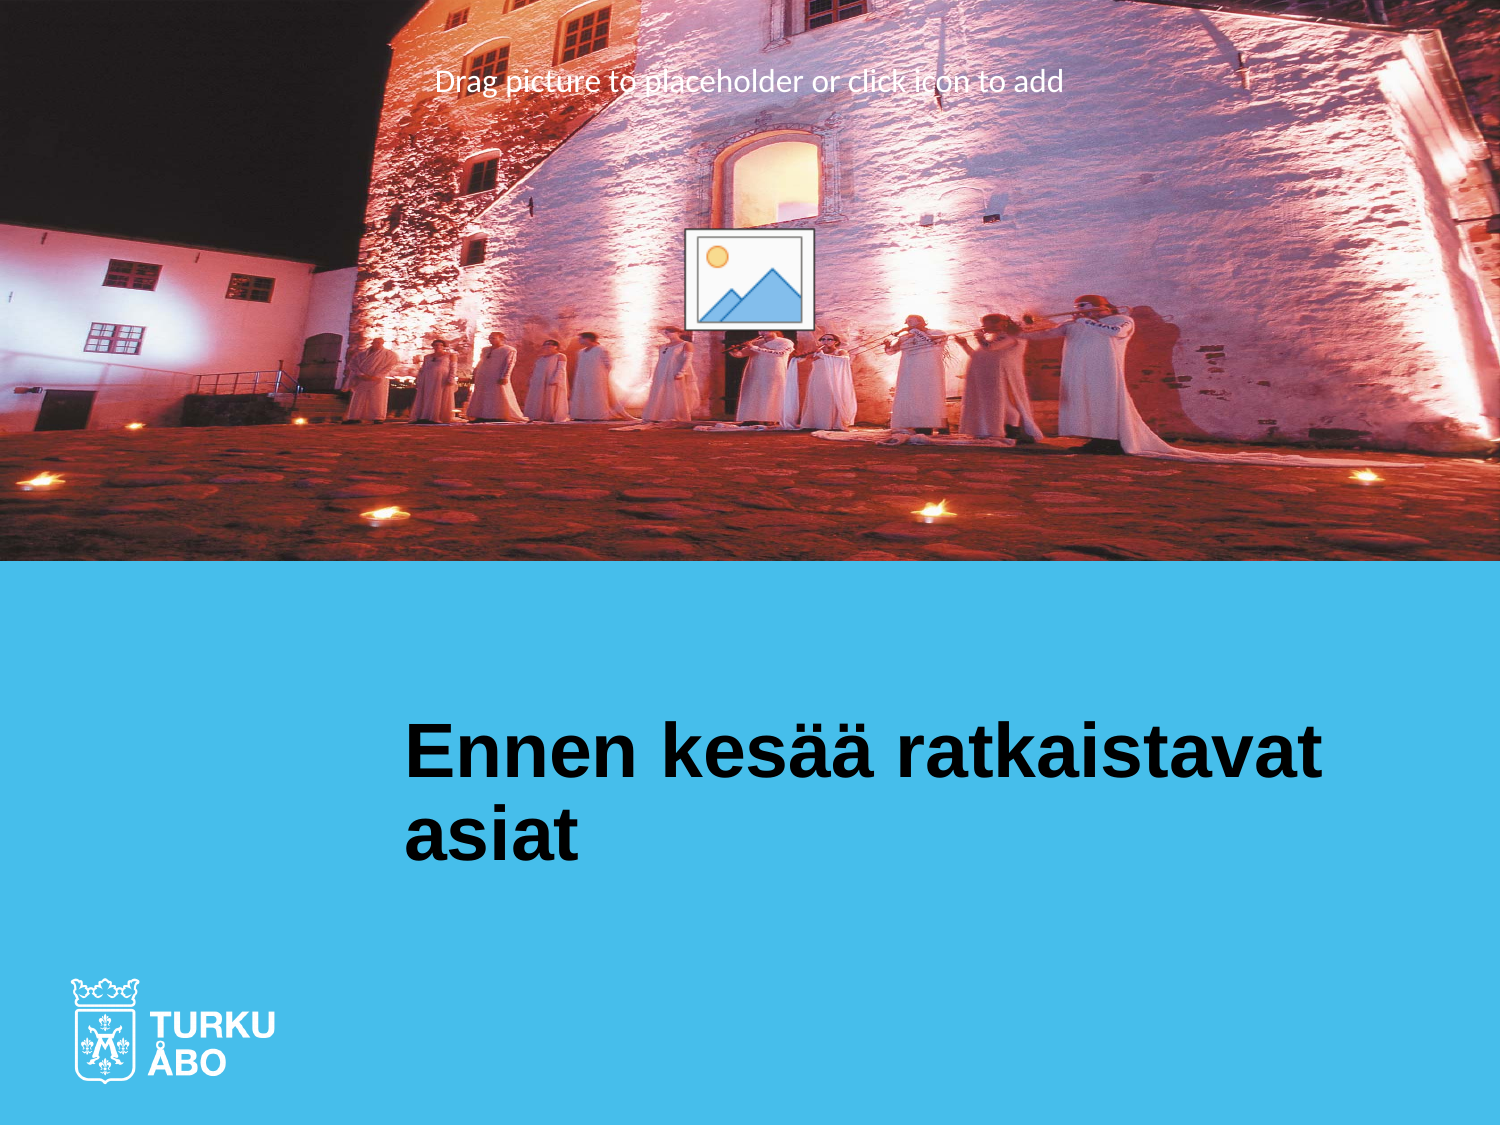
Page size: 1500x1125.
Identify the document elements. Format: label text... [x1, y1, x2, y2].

picture [70, 977, 275, 1085]
title Ennen kesää ratkaistavat asiat [404, 710, 1394, 912]
picture [0, 0, 1500, 562]
